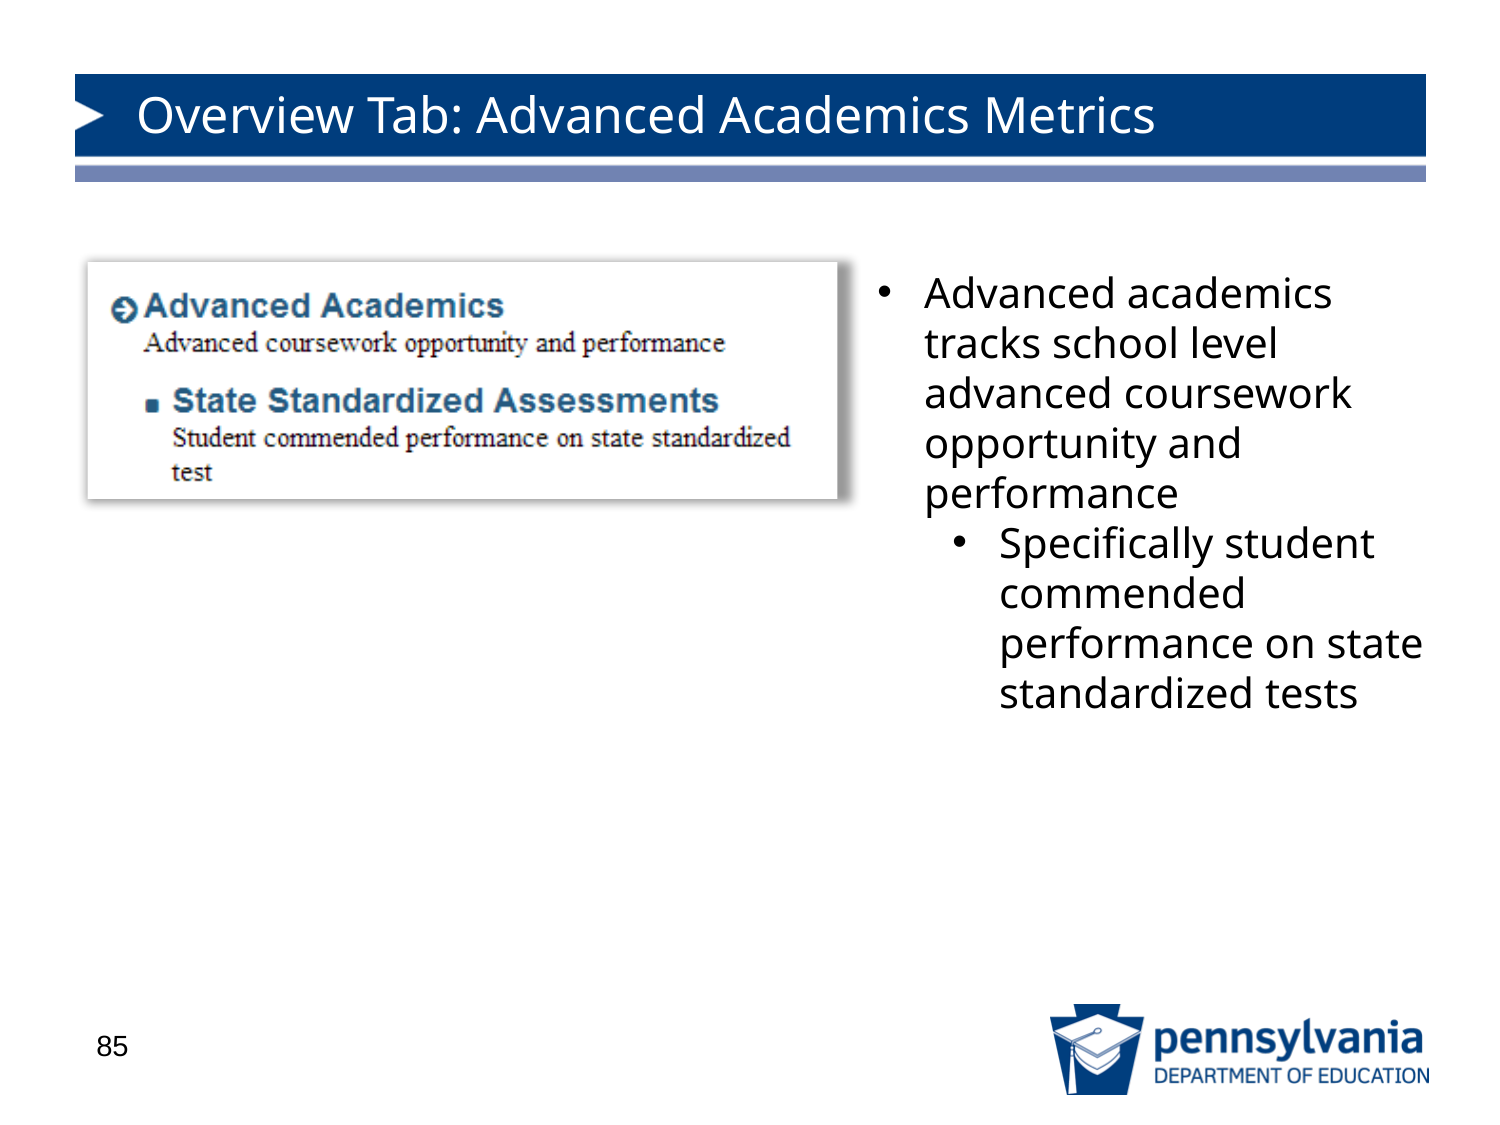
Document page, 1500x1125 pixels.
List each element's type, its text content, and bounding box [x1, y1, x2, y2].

slide_number 85 [75, 1020, 150, 1095]
title Overview Tab: Advanced Academics Metrics [121, 75, 1413, 152]
picture [75, 74, 1426, 182]
picture [87, 262, 838, 499]
picture [1050, 1004, 1429, 1095]
text_box Advanced academics tracks school level advanced coursework opportunity and performance Specifically student commended performance on state standardized tests [862, 258, 1463, 774]
